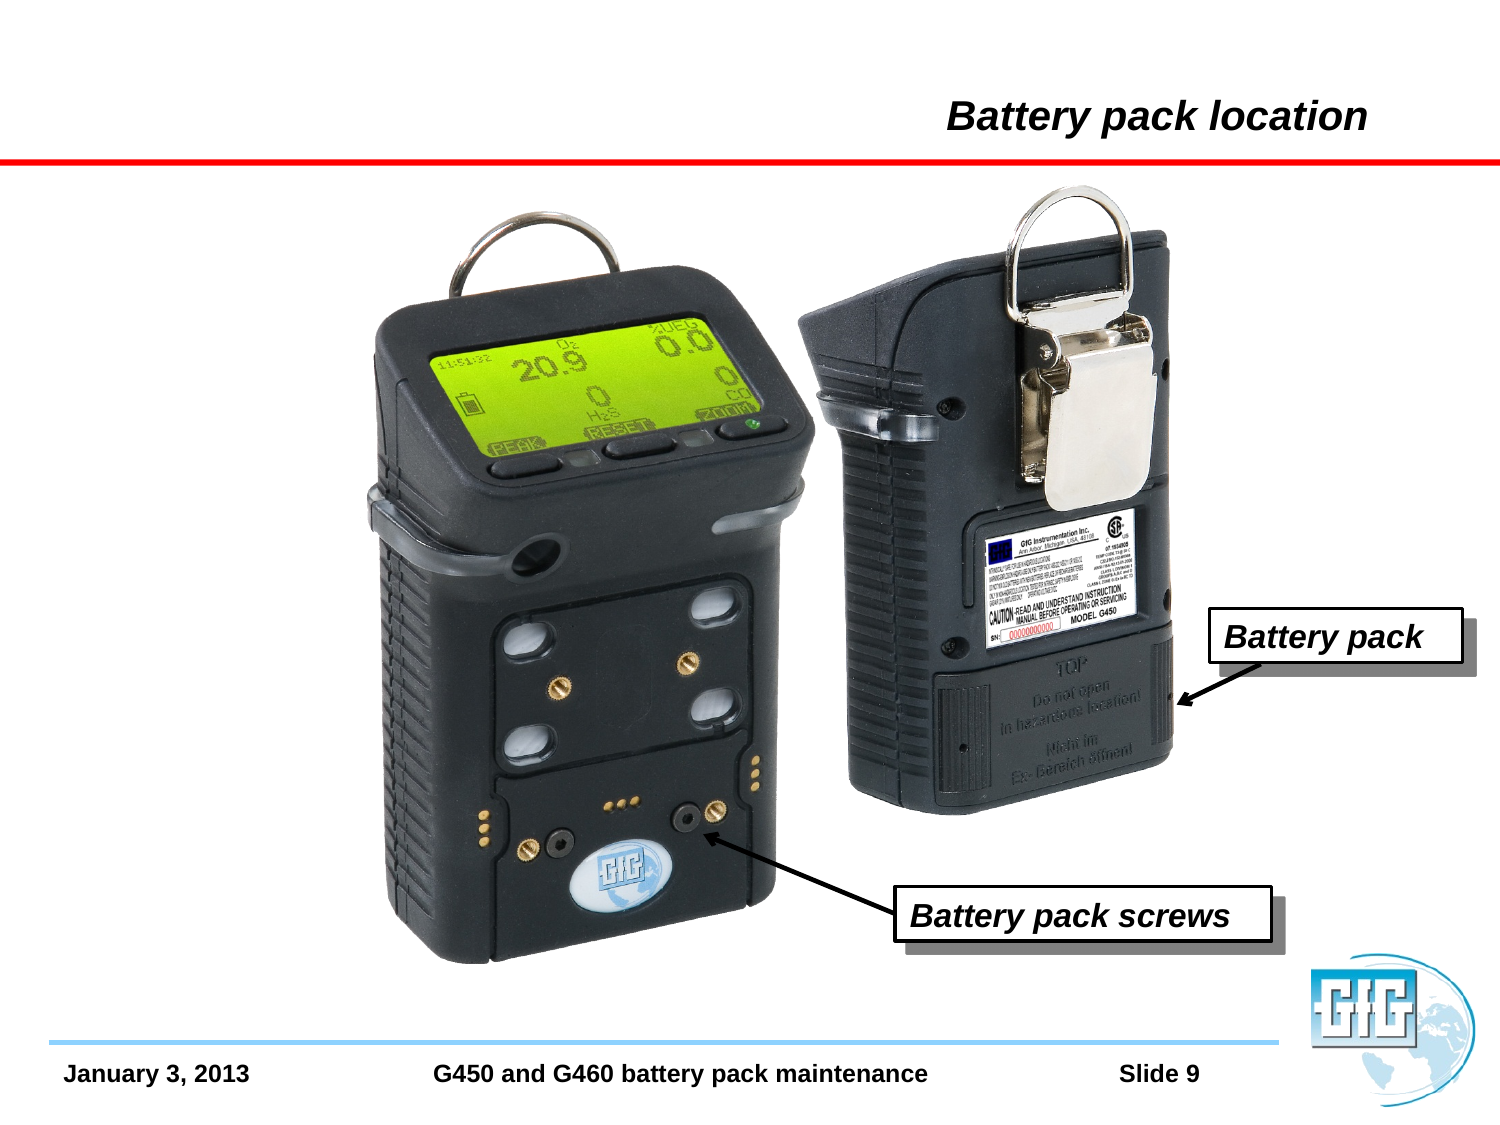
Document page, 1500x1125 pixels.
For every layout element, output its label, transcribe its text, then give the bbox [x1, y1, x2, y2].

picture [1311, 953, 1476, 1108]
text_box Battery pack [1317, 608, 1463, 663]
title Battery pack location [275, 13, 1385, 147]
text_box Battery pack screws [901, 910, 1272, 942]
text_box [1176, 663, 1262, 705]
picture [278, 133, 1313, 1032]
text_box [702, 834, 896, 915]
